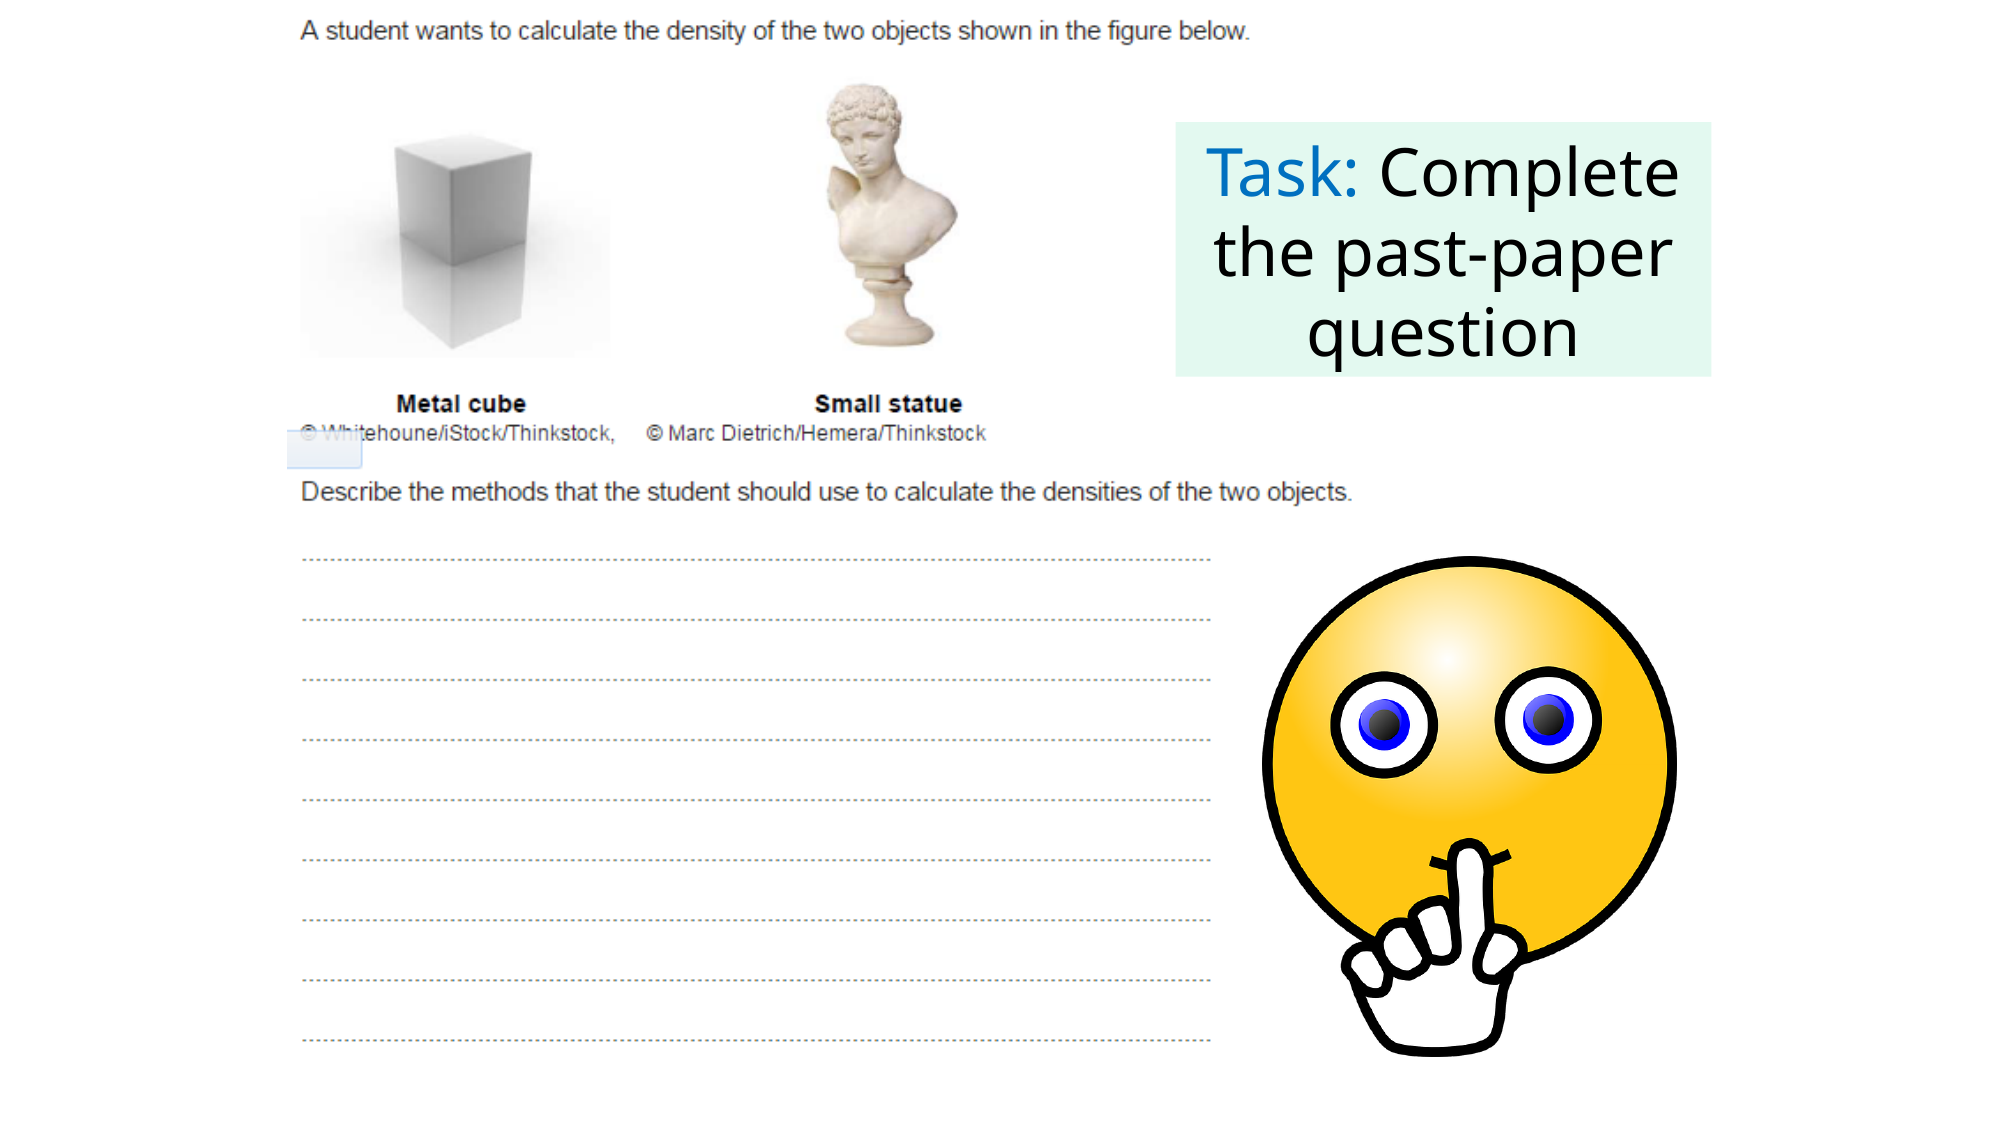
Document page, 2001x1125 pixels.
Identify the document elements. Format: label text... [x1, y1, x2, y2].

text_box Task: Complete the past-paper question [1359, 122, 1712, 377]
picture [287, 17, 1677, 1077]
